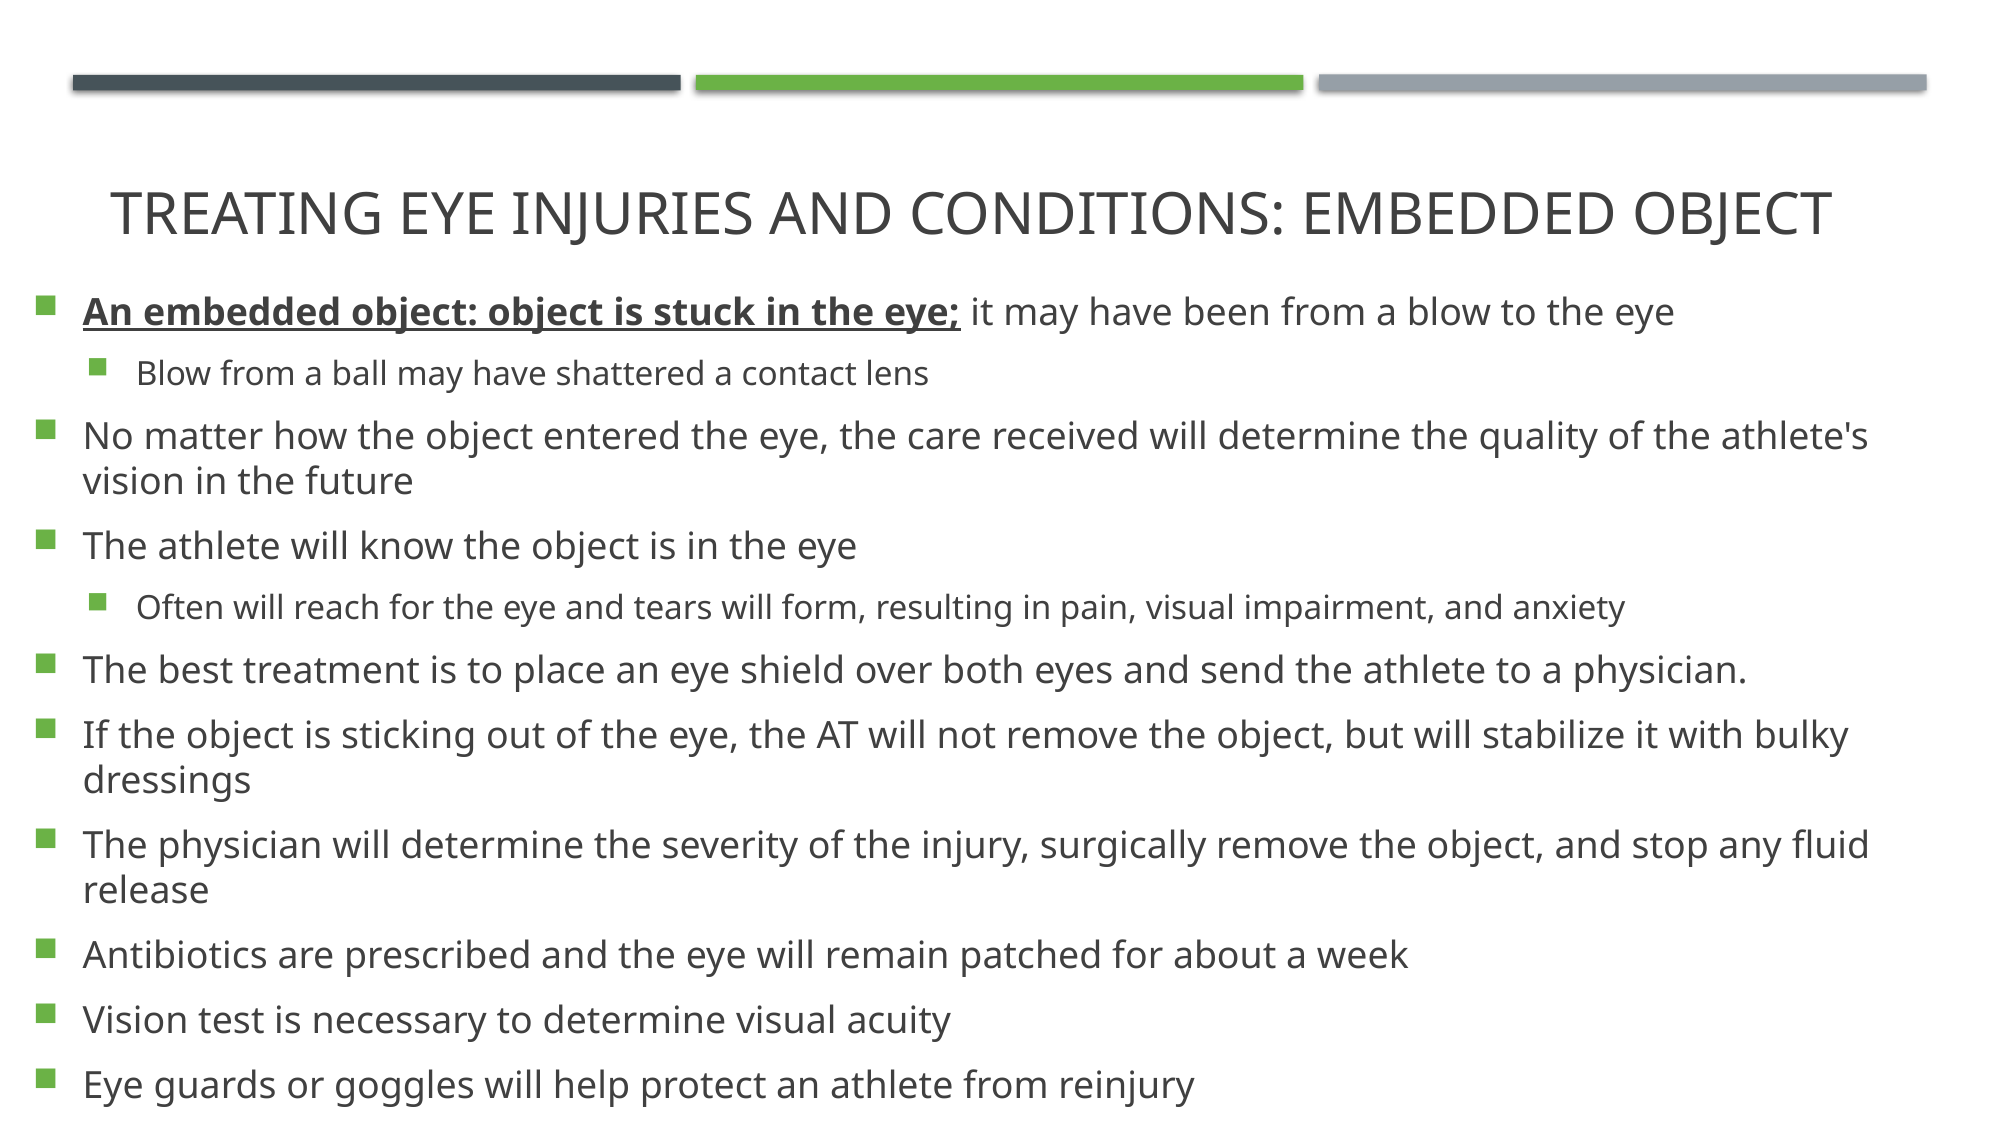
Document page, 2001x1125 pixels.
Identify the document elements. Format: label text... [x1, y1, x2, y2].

title Treating Eye Injuries and Conditions: Embedded Object [95, 115, 1905, 254]
list An embedded object: object is stuck in the eye; it may have been from a blow to the eye Blow from a ball may have shattered a contact lens No matter how the object entered the eye, the care received will determine the quality of the athlete's vision in the future The athlete will know the object is in the eye Often will reach for the eye and tears will form, resulting in pain, visual impairment, and anxiety The best treatment is to place an eye shield over both eyes and send the athlete to a physician. If the object is sticking out of the eye, the AT will not remove the object, but will stabilize it with bulky dressings The physician will determine the severity of the injury, surgically remove the object, and stop any fluid release Antibiotics are prescribed and the eye will remain patched for about a week Vision test is necessary to determine visual acuity Eye guards or goggles will help protect an athlete from reinjury [17, 280, 1981, 1124]
